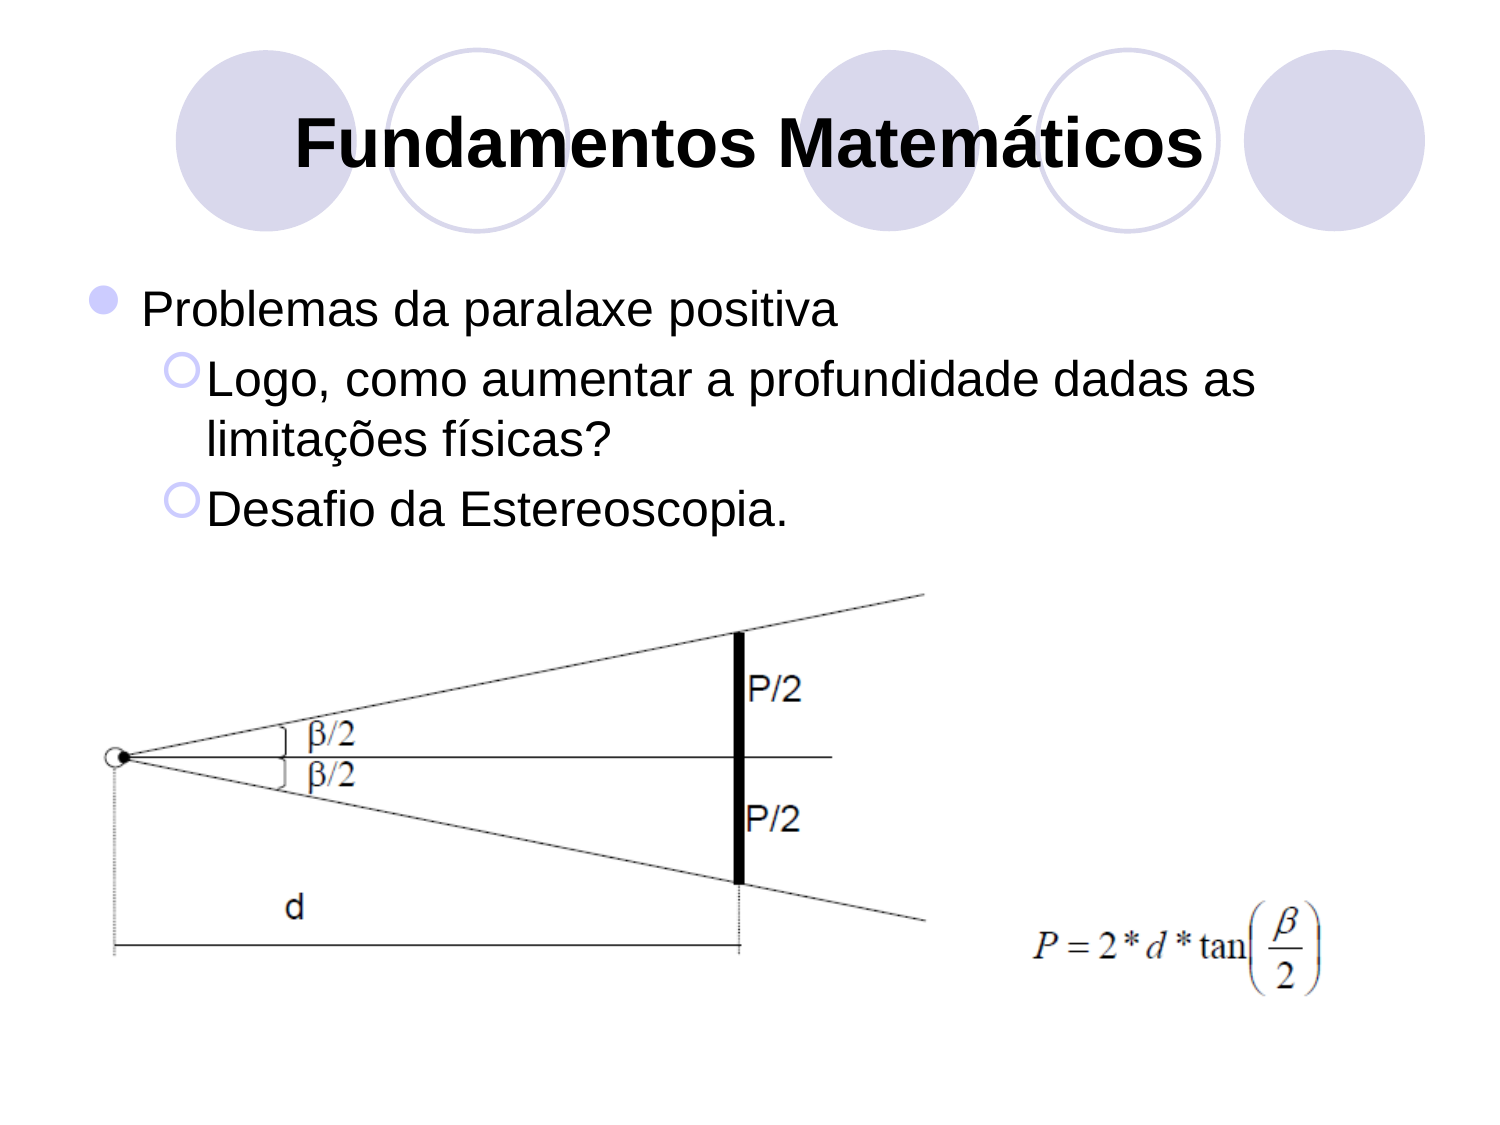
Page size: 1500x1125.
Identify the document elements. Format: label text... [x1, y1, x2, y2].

picture [81, 550, 1353, 1012]
text_box Problemas da paralaxe positiva Logo, como aumentar a profundidade dadas as limitações físicas? Desafio da Estereoscopia. [70, 269, 1421, 1013]
title Fundamentos Matemáticos [74, 44, 1426, 233]
